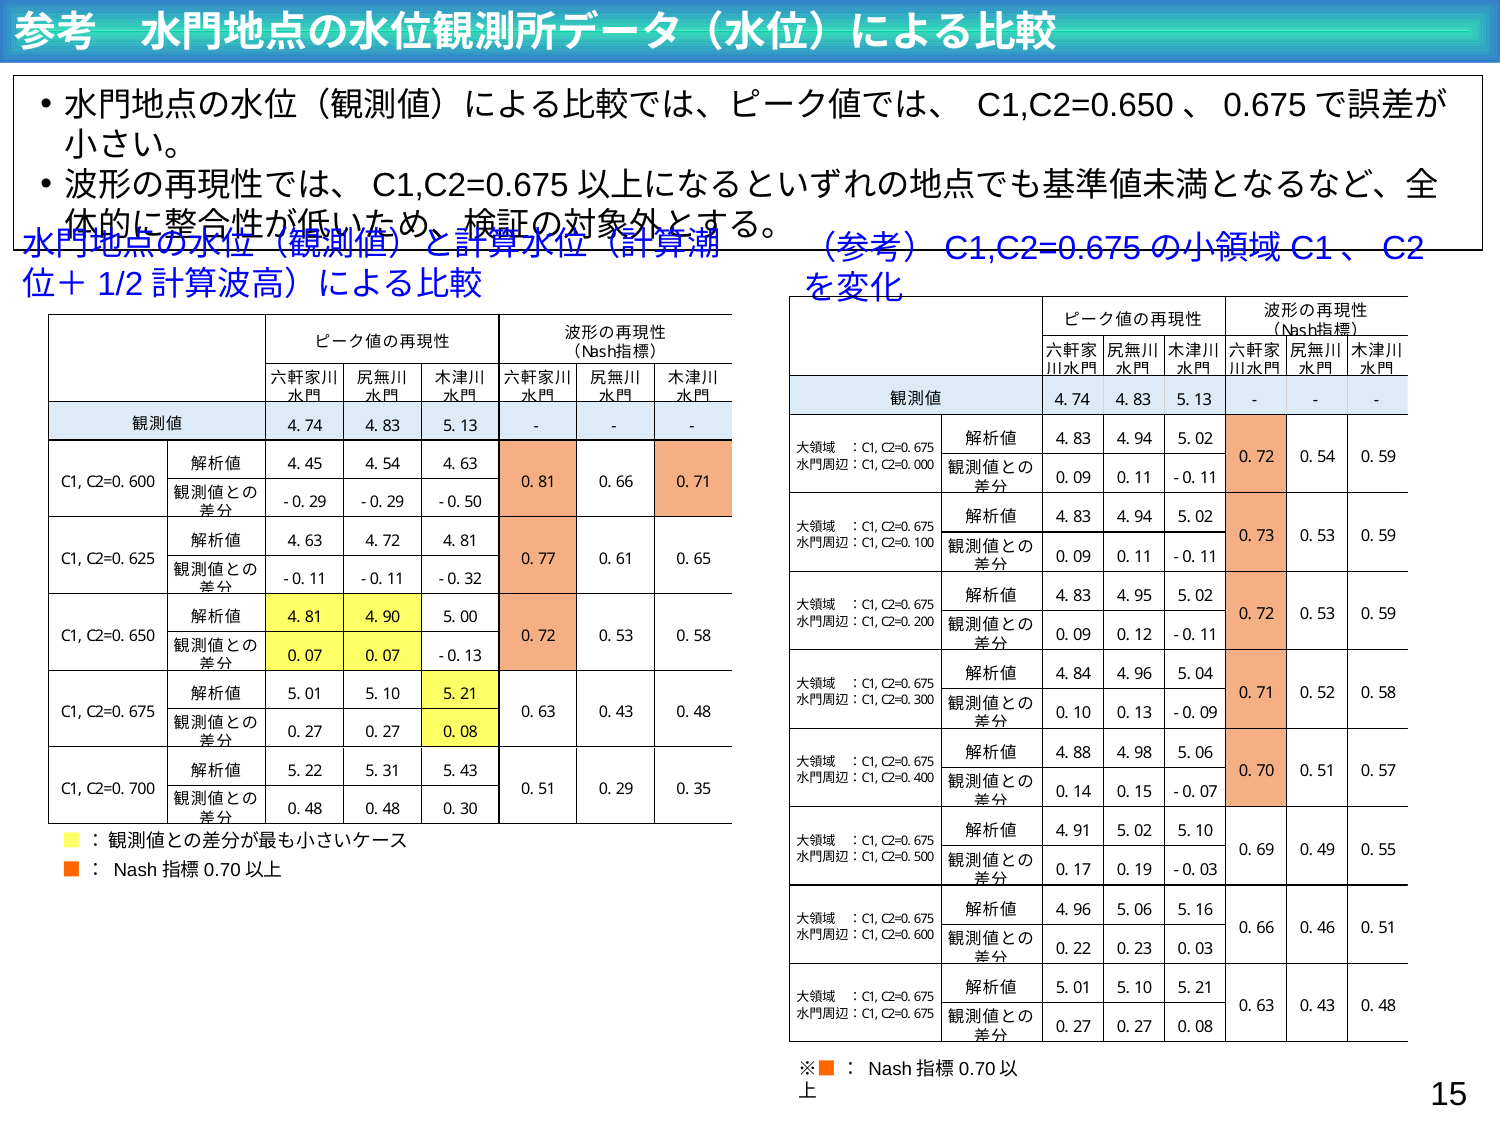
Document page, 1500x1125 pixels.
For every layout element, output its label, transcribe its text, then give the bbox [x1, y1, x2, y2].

slide_number 14 [1144, 1065, 1483, 1125]
text_box ※■： Nash指標0.70以上 [784, 1049, 1047, 1109]
picture [47, 313, 734, 825]
text_box ■： Nash指標0.70以上 [47, 859, 311, 888]
text_box （参考）C1,C2=0.675の小領域C1、C2を変化 [788, 218, 1460, 354]
text_box 水門地点の水位（観測値）による比較では、ピーク値では、 C1,C2=0.650、0.675で誤差が小さい。 波形の再現性では、C1,C2=0.675以上になるといずれの地点でも基準値未満となるなど、全体的に整合性が低いため、検証の対象外とする。 [13, 75, 1483, 251]
text_box ■： 観測値との差分が最も小さいケース [47, 832, 423, 859]
text_box 参考 水門地点の水位観測所データ（水位）による比較 [0, 0, 1500, 63]
text_box 水門地点の水位（観測値）と計算水位（計算潮位＋1/2計算波高）による比較 [8, 214, 758, 310]
picture [788, 295, 1410, 1043]
